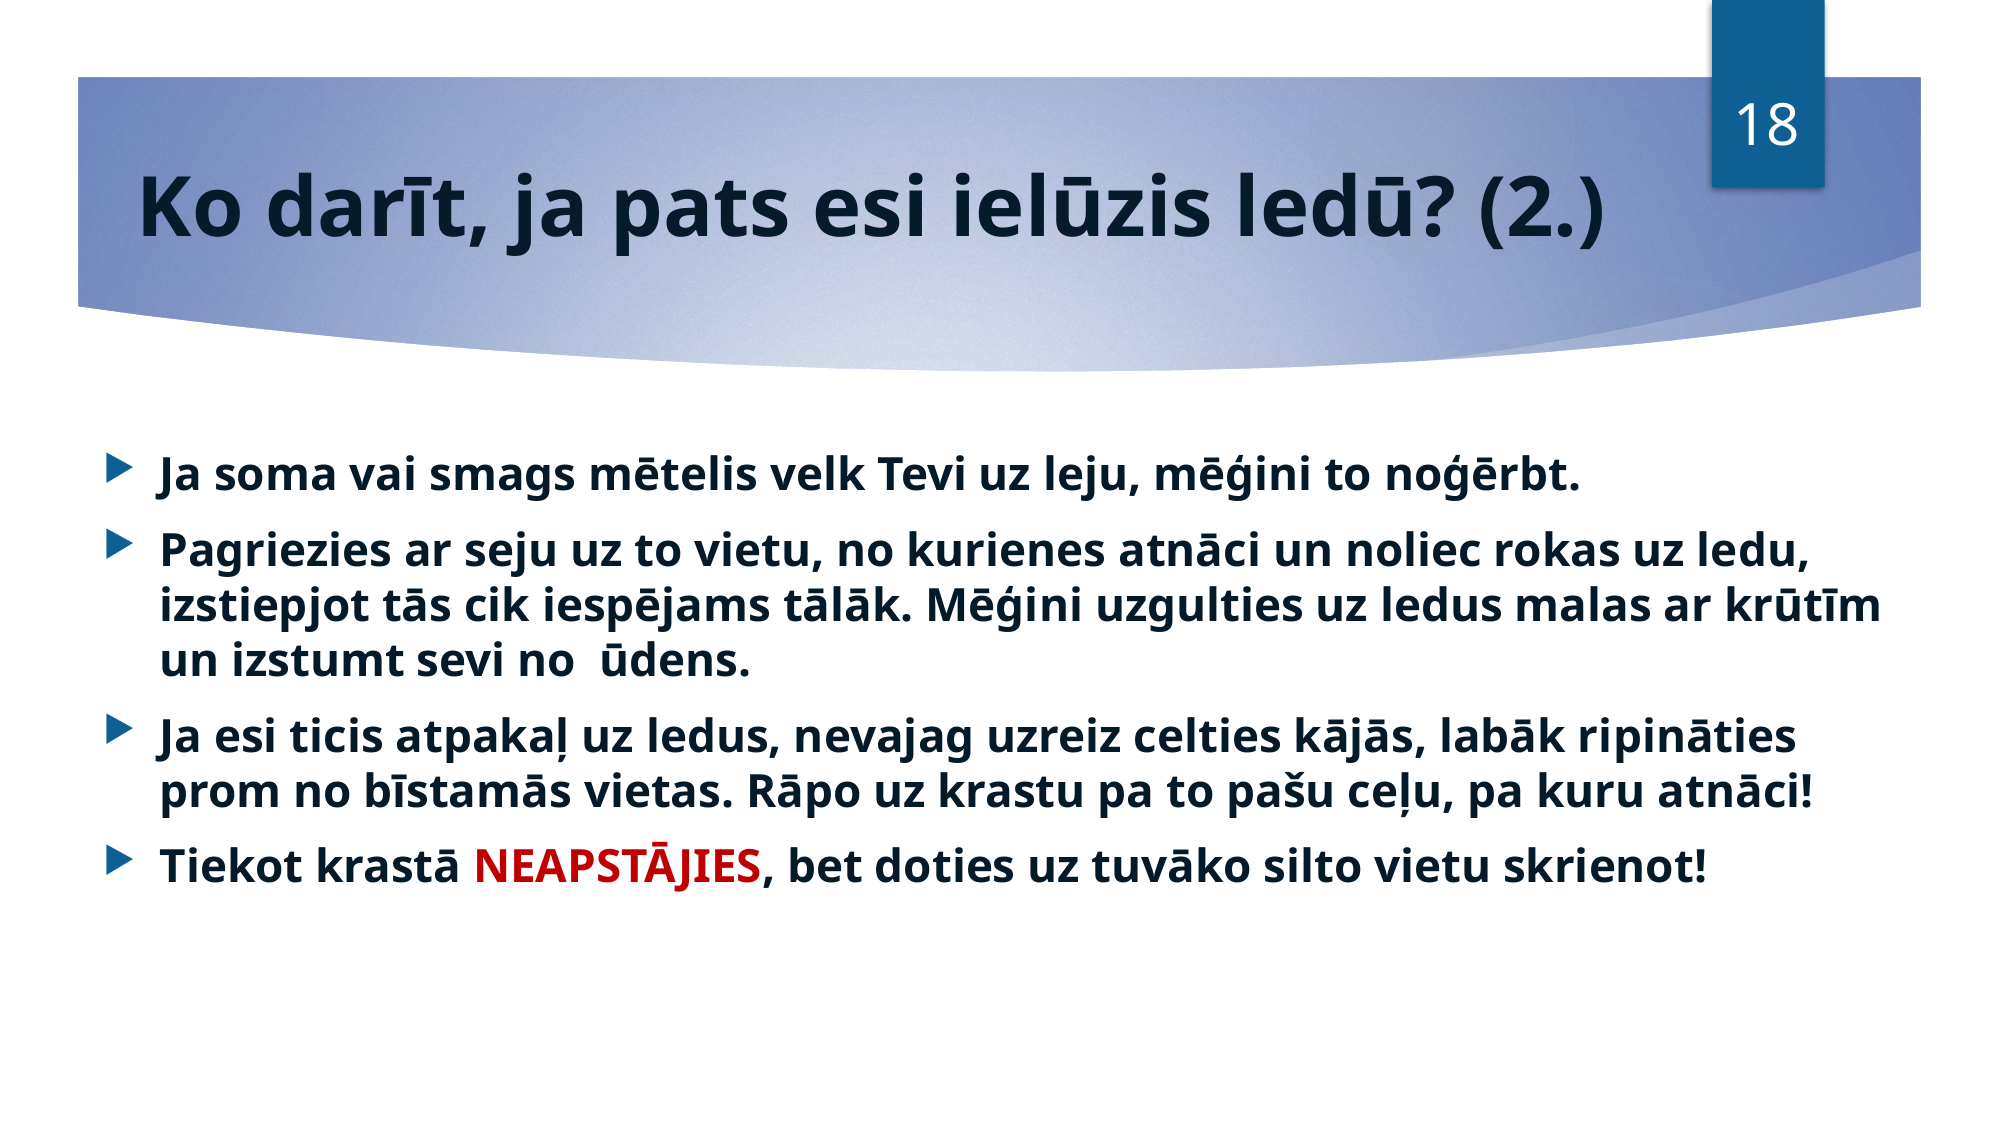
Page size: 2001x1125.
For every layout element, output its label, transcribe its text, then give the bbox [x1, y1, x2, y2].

list Ja soma vai smags mētelis velk Tevi uz leju, mēģini to noģērbt. Pagriezies ar seju uz to vietu, no kurienes atnāci un noliec rokas uz ledu, izstiepjot tās cik iespējams tālāk. Mēģini uzgulties uz ledus malas ar krūtīm un izstumt sevi no ūdens. Ja esi ticis atpakaļ uz ledus, nevajag uzreiz celties kājās, labāk ripināties prom no bīstamās vietas. Rāpo uz krastu pa to pašu ceļu, pa kuru atnāci! Tiekot krastā NEAPSTĀJIES, bet doties uz tuvāko silto vietu skrienot! [88, 437, 1916, 998]
slide_number 18 [1698, 48, 1836, 175]
title Ko darīt, ja pats esi ielūzis ledū? (2.) [121, 144, 1652, 261]
